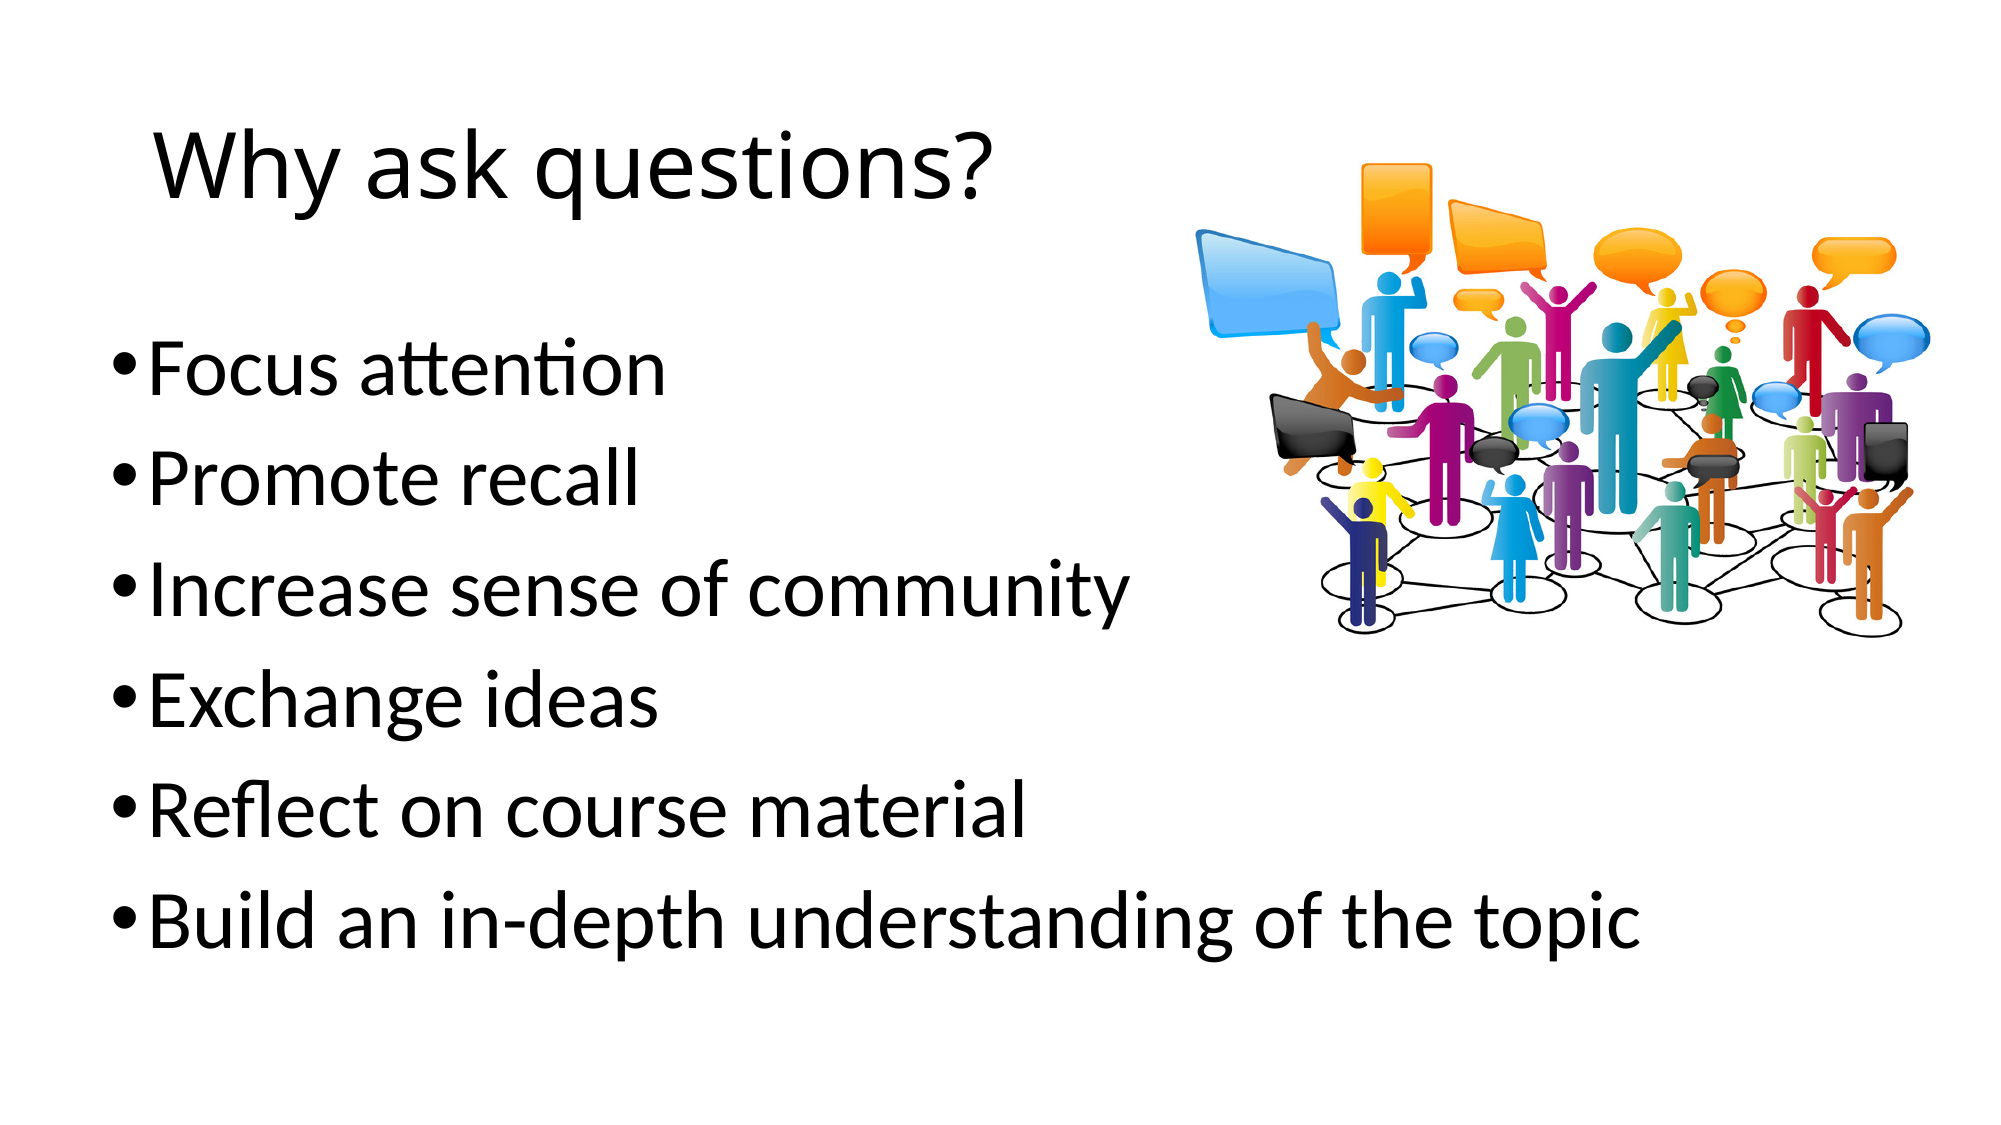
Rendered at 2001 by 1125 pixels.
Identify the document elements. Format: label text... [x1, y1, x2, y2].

title Why ask questions? [137, 59, 1863, 278]
list Focus attention Promote recall Increase sense of community Exchange ideas Reflect on course material Build an in-depth understanding of the topic [94, 315, 1820, 986]
picture [1185, 140, 1939, 644]
